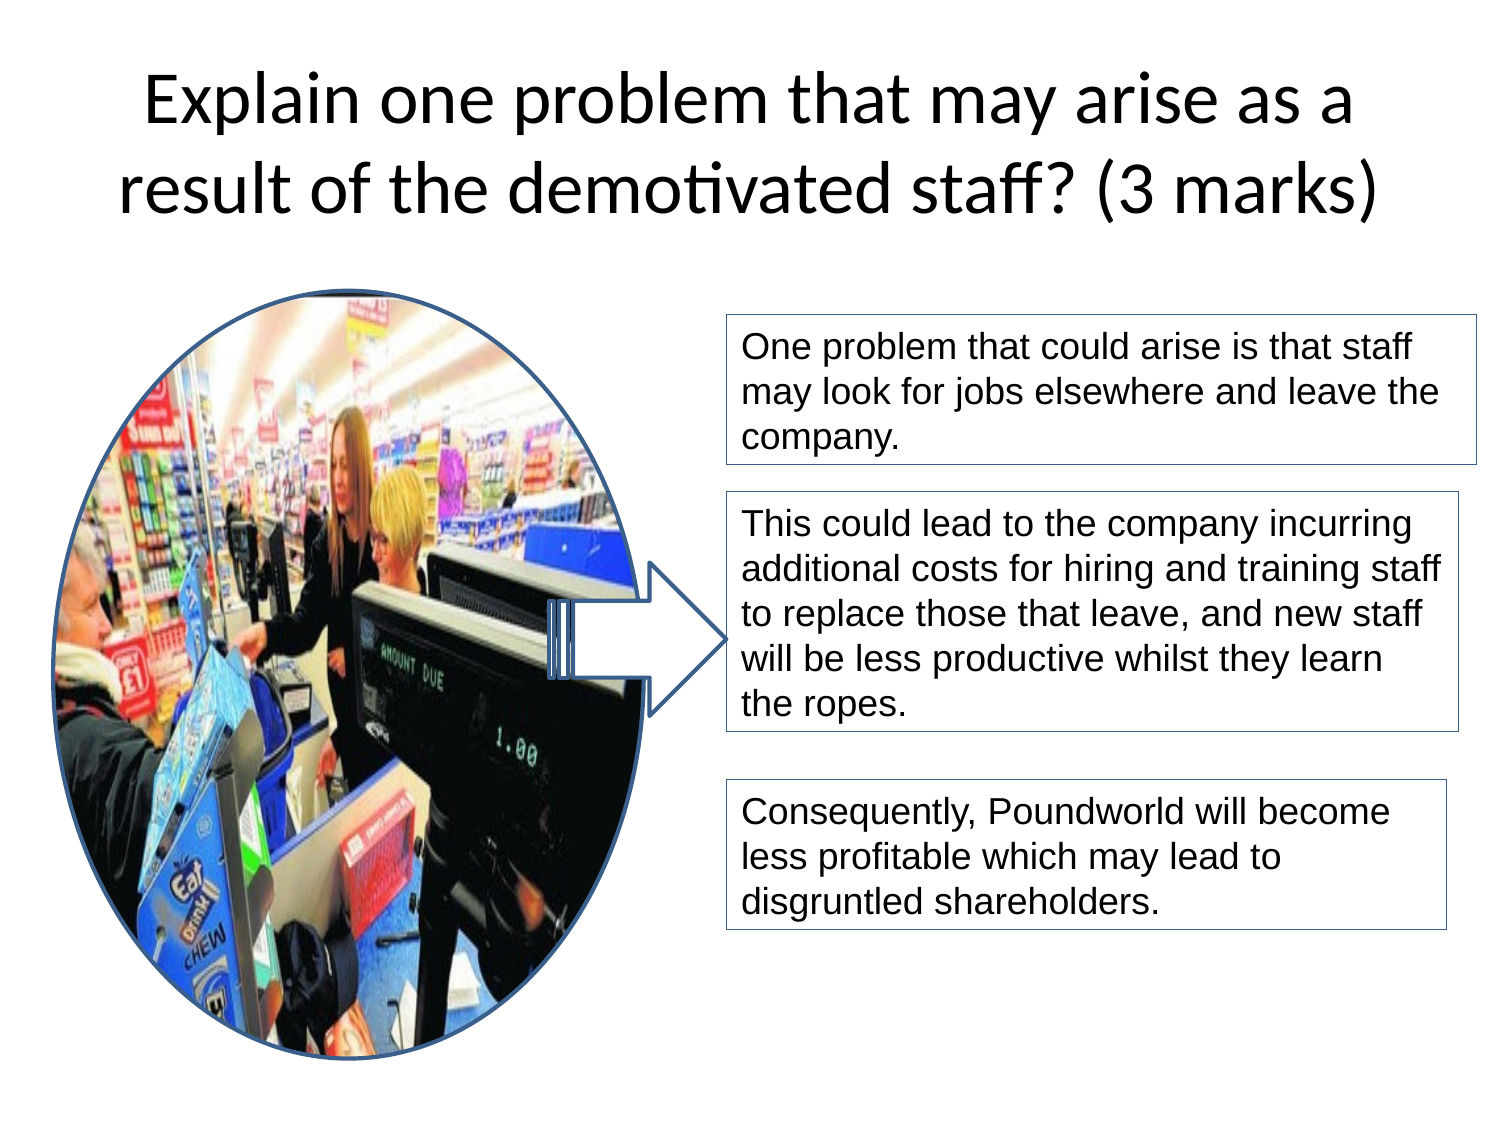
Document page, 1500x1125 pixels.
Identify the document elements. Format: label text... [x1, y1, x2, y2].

text_box This could lead to the company incurring additional costs for hiring and training staff to replace those that leave, and new staff will be less productive whilst they learn the ropes. [726, 491, 1459, 732]
text_box One problem that could arise is that staff may look for jobs elsewhere and leave the company. [726, 314, 1477, 465]
text_box Consequently, Poundworld will become less profitable which may lead to disgruntled shareholders. [726, 779, 1447, 930]
text_box [547, 599, 556, 680]
text_box [571, 560, 726, 718]
text_box [557, 599, 570, 680]
title Explain one problem that may arise as a result of the demotivated staff? (3 marks) [74, 44, 1426, 233]
text_box [50, 288, 646, 1061]
